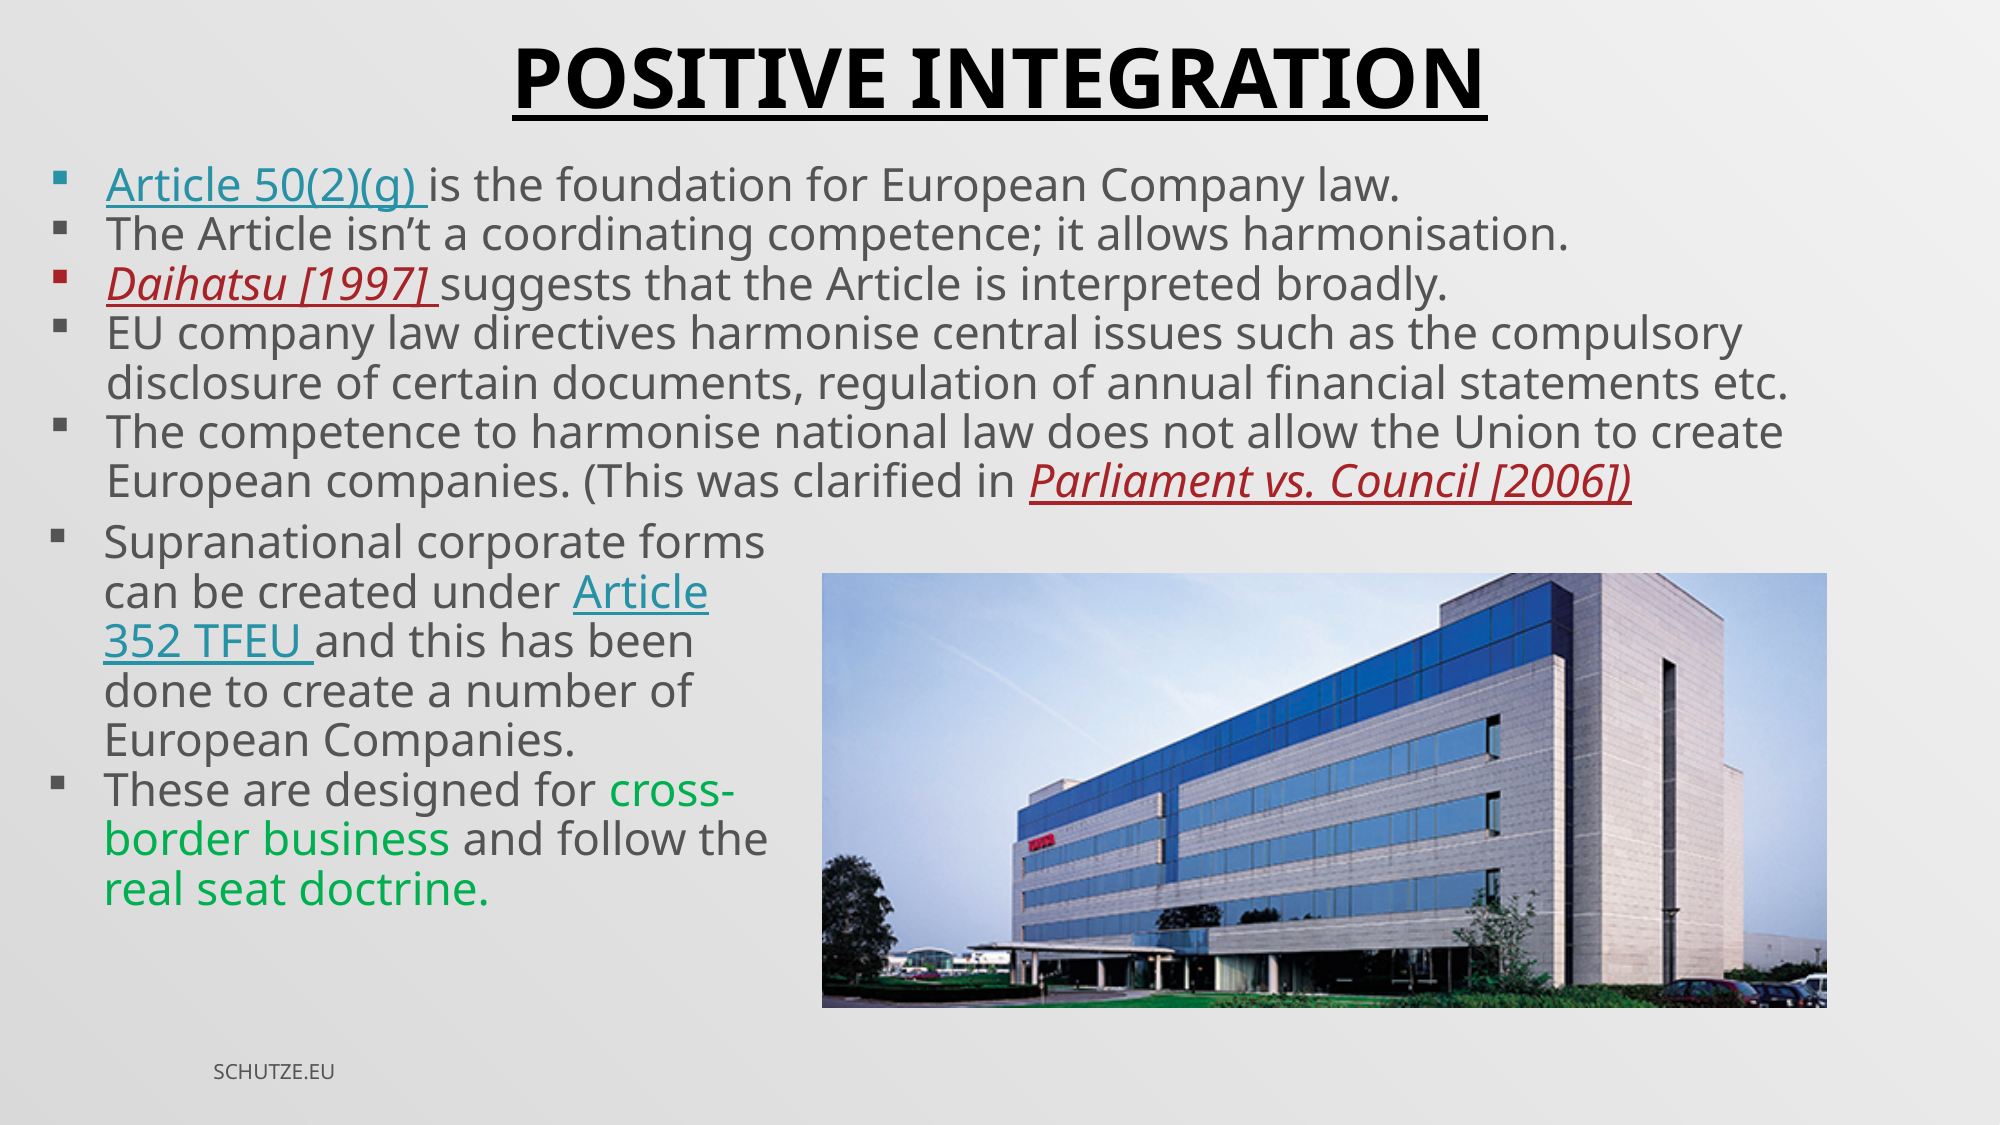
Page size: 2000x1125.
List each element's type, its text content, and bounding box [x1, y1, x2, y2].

footer SCHUTZE.EU [198, 1057, 1288, 1088]
picture [822, 573, 1827, 1008]
text_box POSITIVE INTEGRATION [0, 29, 2000, 135]
text_box Article 50(2)(g) is the foundation for European Company law. The Article isn’t a coordinating competence; it allows harmonisation. Daihatsu [1997] suggests that the Article is interpreted broadly. EU company law directives harmonise central issues such as the compulsory disclosure of certain documents, regulation of annual financial statements etc. The competence to harmonise national law does not allow the Union to create European companies. (This was clarified in Parliament vs. Council [2006]) [34, 154, 1983, 516]
text_box Supranational corporate forms can be created under Article 352 TFEU and this has been done to create a number of European Companies. These are designed for cross-border business and follow the real seat doctrine. [32, 512, 799, 923]
